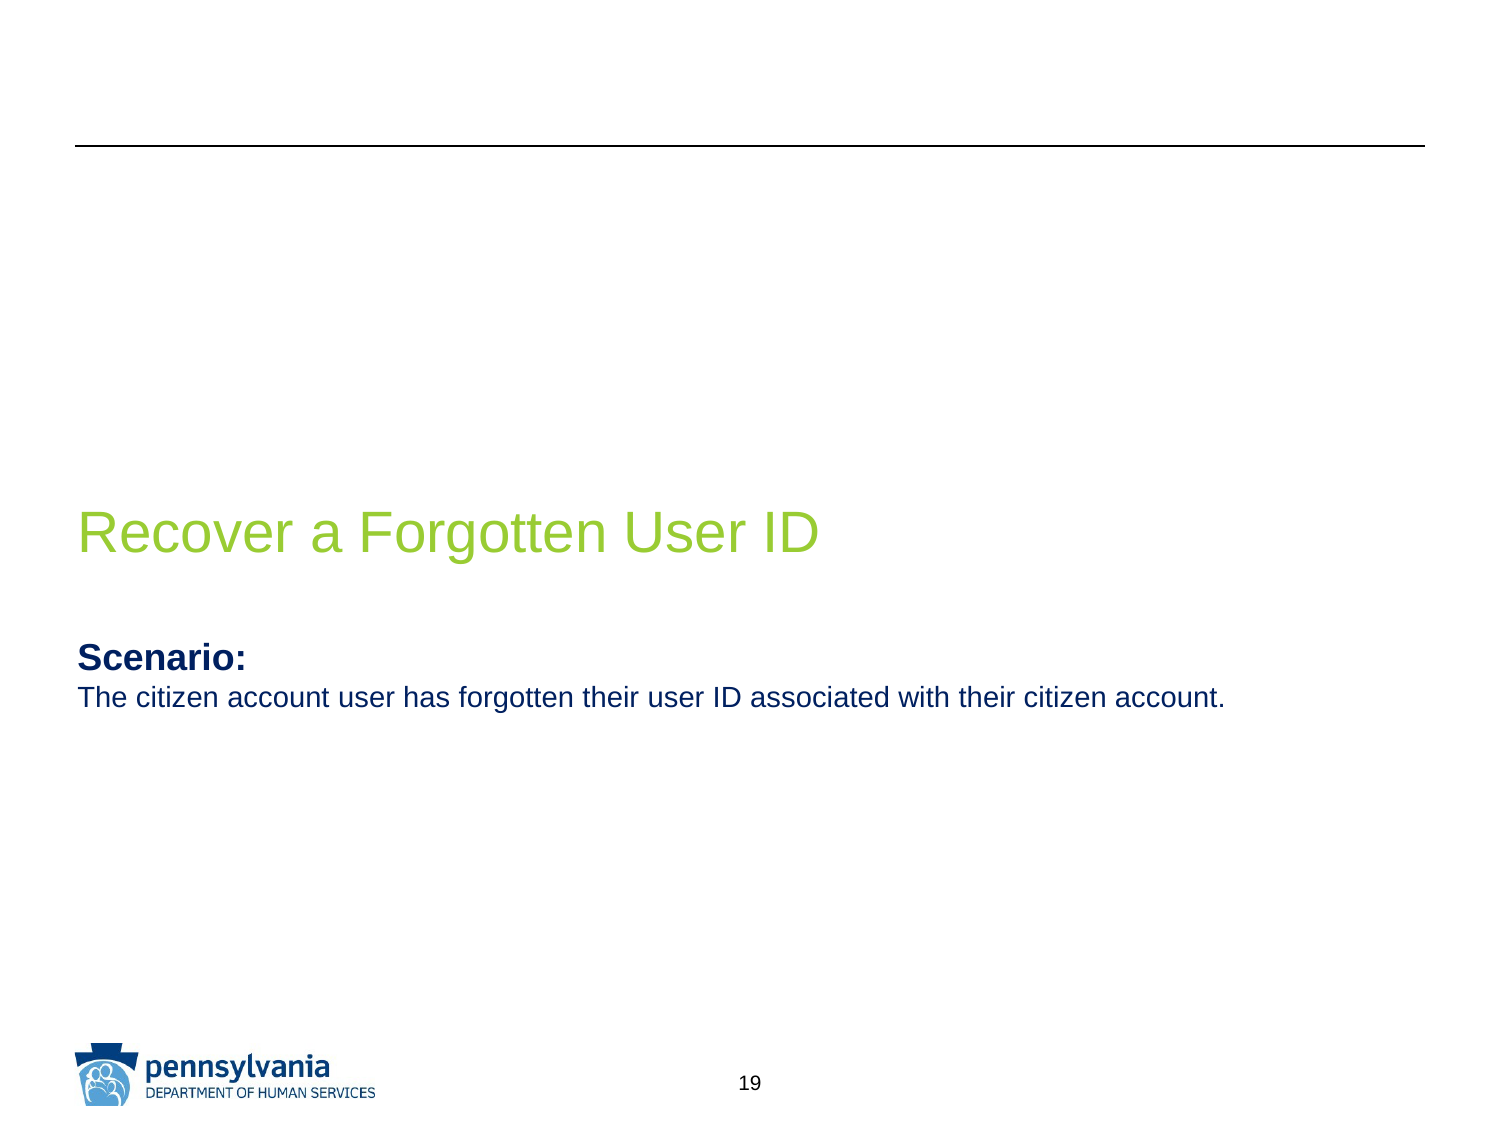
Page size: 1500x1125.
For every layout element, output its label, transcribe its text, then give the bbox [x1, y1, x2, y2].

slide_number 19 [732, 1069, 768, 1125]
text_box Scenario: The citizen account user has forgotten their user ID associated with their citizen account. [75, 631, 1281, 714]
title Recover a Forgotten User ID [75, 492, 1206, 631]
text_box [74, 1043, 375, 1106]
